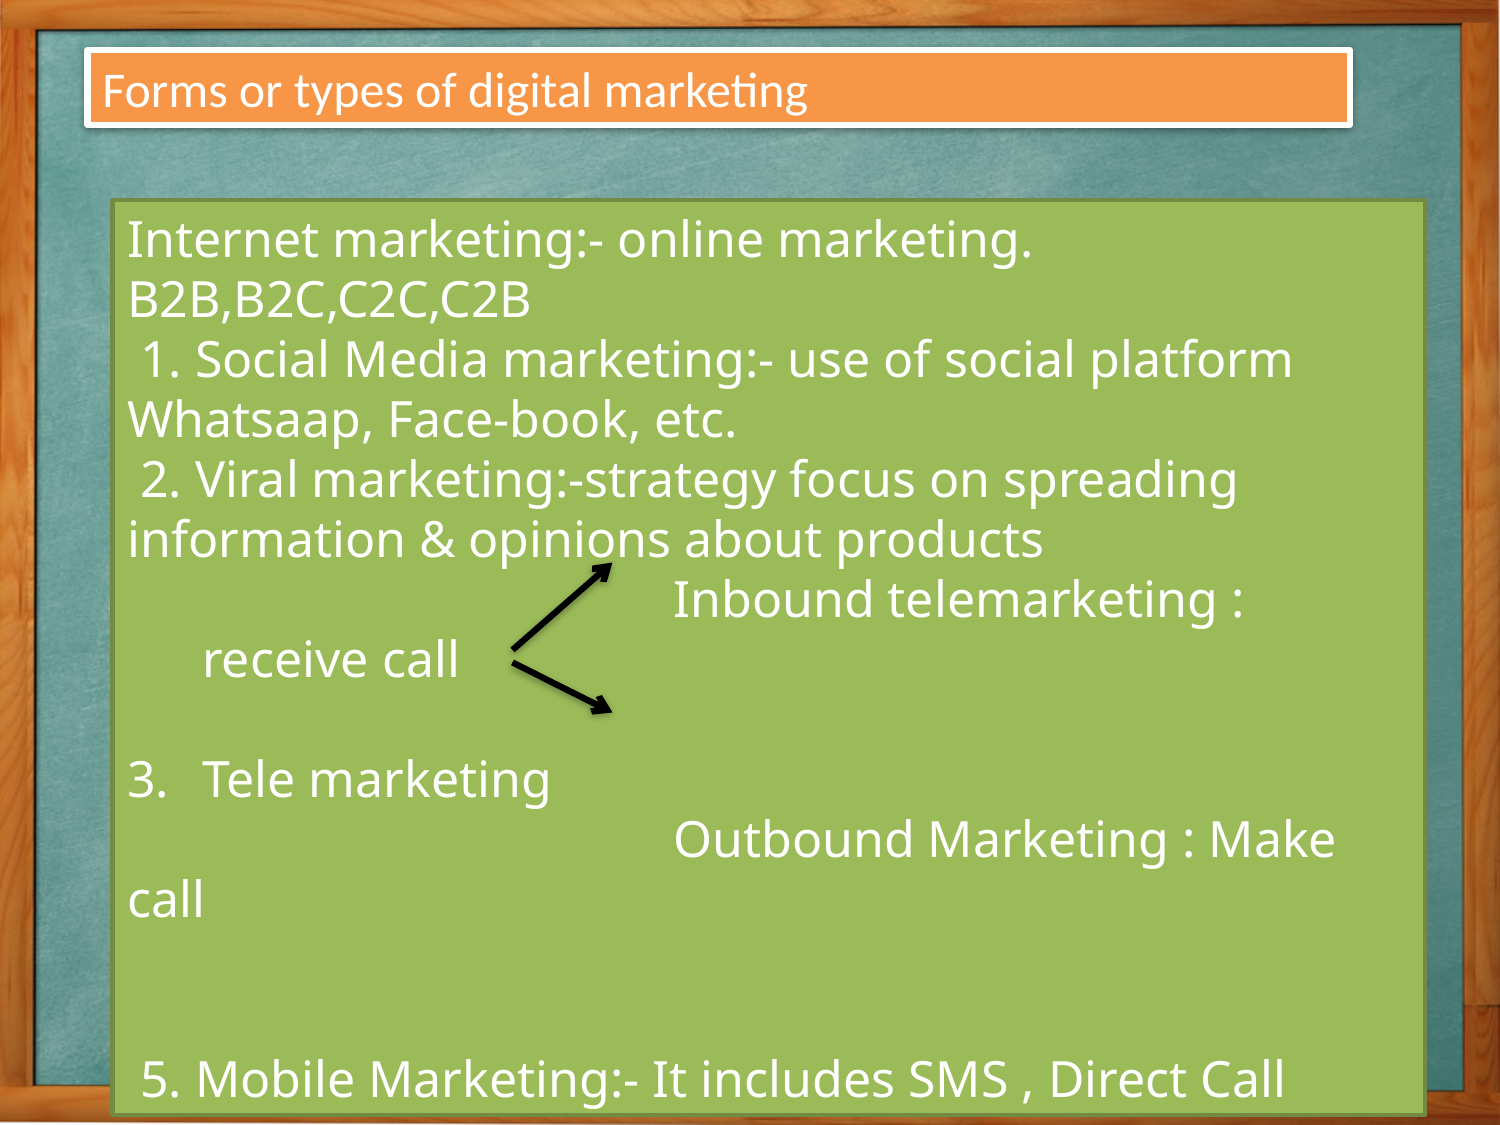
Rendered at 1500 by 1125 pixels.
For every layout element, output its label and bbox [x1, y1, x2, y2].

list [0, 0, 1500, 1125]
text_box [512, 562, 613, 651]
text_box [512, 662, 613, 713]
